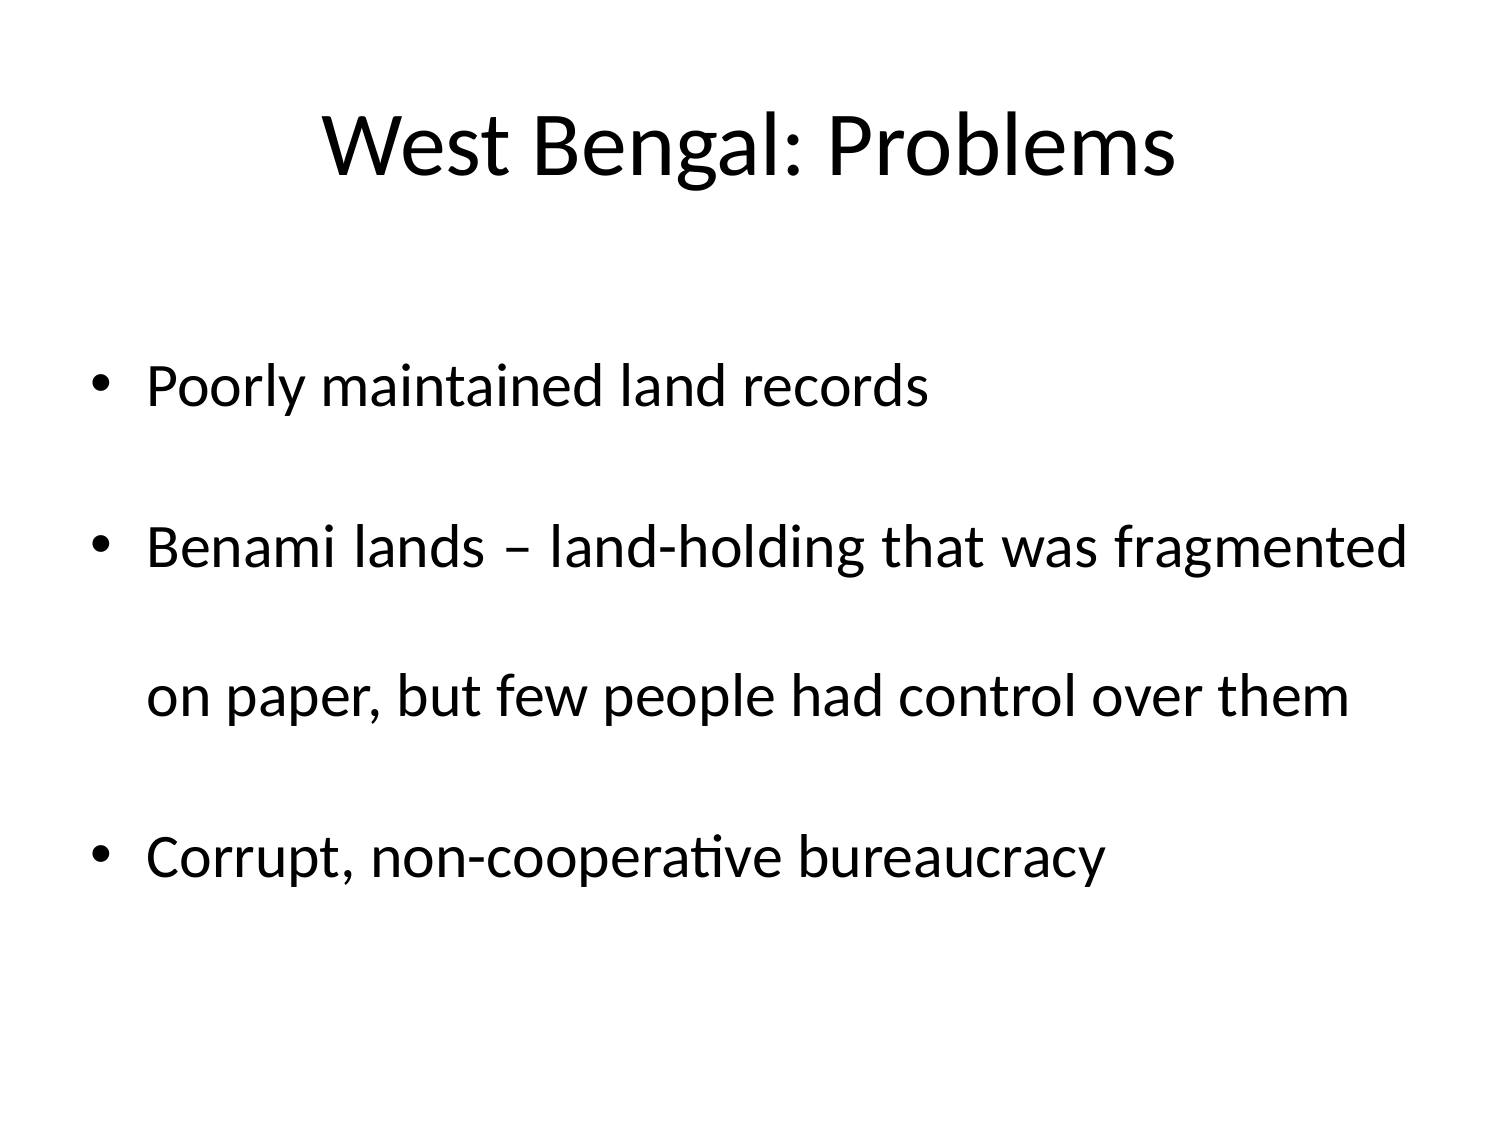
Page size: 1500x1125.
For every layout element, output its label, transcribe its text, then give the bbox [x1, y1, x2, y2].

list Poorly maintained land records Benami lands – land-holding that was fragmented on paper, but few people had control over them Corrupt, non-cooperative bureaucracy [75, 262, 1425, 1005]
title West Bengal: Problems [75, 45, 1425, 233]
